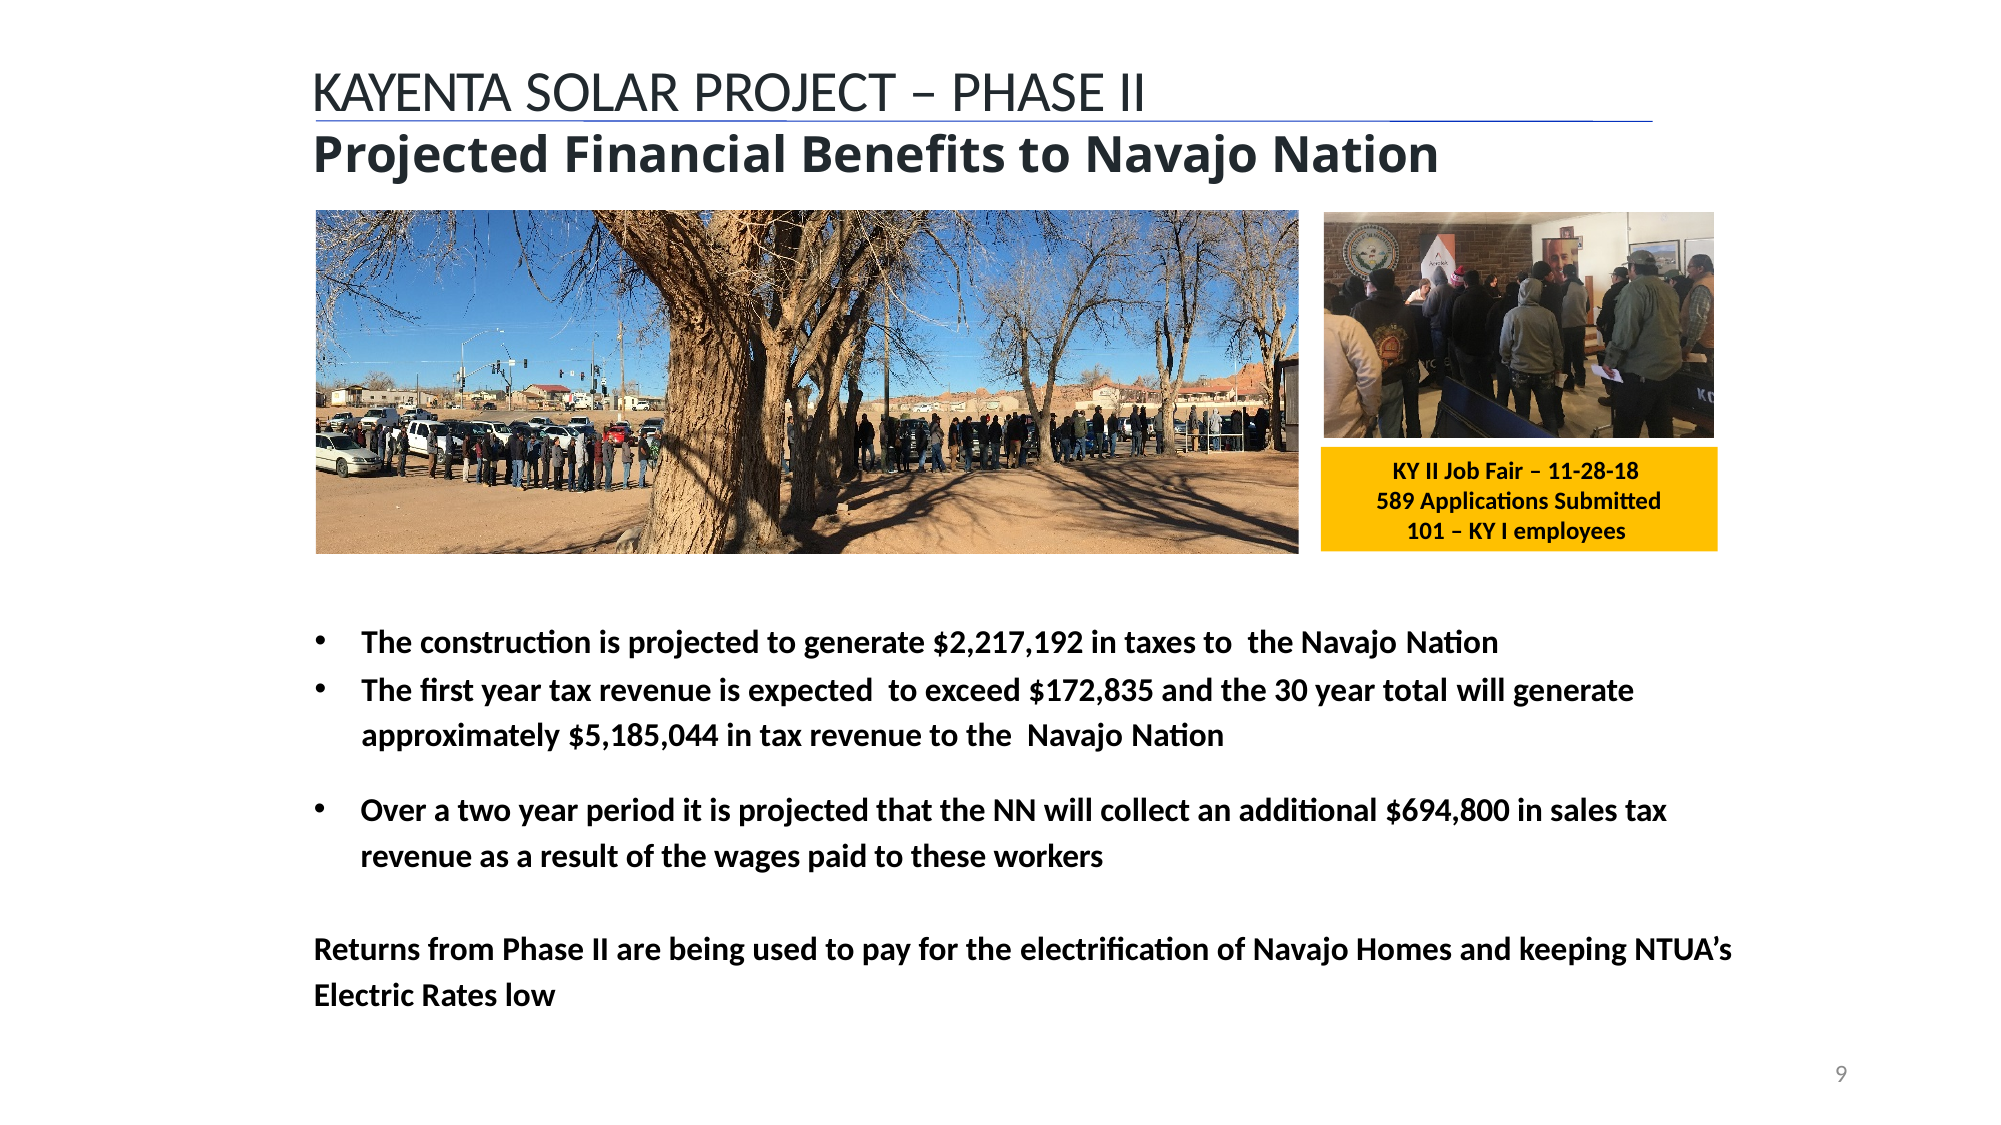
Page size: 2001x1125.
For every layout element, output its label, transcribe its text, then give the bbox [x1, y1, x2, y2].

picture [315, 210, 1299, 554]
title KAYENTA SOLAR PROJECT – PHASE II Projected Financial Benefits to Navajo Nation [312, 21, 1563, 212]
text_box The construction is projected to generate $2,217,192 in taxes to the Navajo Nation The first year tax revenue is expected to exceed $172,835 and the 30 year total will generate approximately $5,185,044 in tax revenue to the Navajo Nation [312, 571, 1715, 738]
picture [1323, 212, 1715, 438]
slide_number 9 [1412, 1042, 1863, 1103]
text_box Over a two year period it is projected that the NN will collect an additional $694,800 in sales tax revenue as a result of the wages paid to these workers Returns from Phase II are being used to pay for the electrification of Navajo Homes and keeping NTUA’s Electric Rates low [296, 738, 1755, 1021]
text_box KY II Job Fair – 11-28-18 589 Applications Submitted 101 – KY I employees [1320, 446, 1718, 552]
